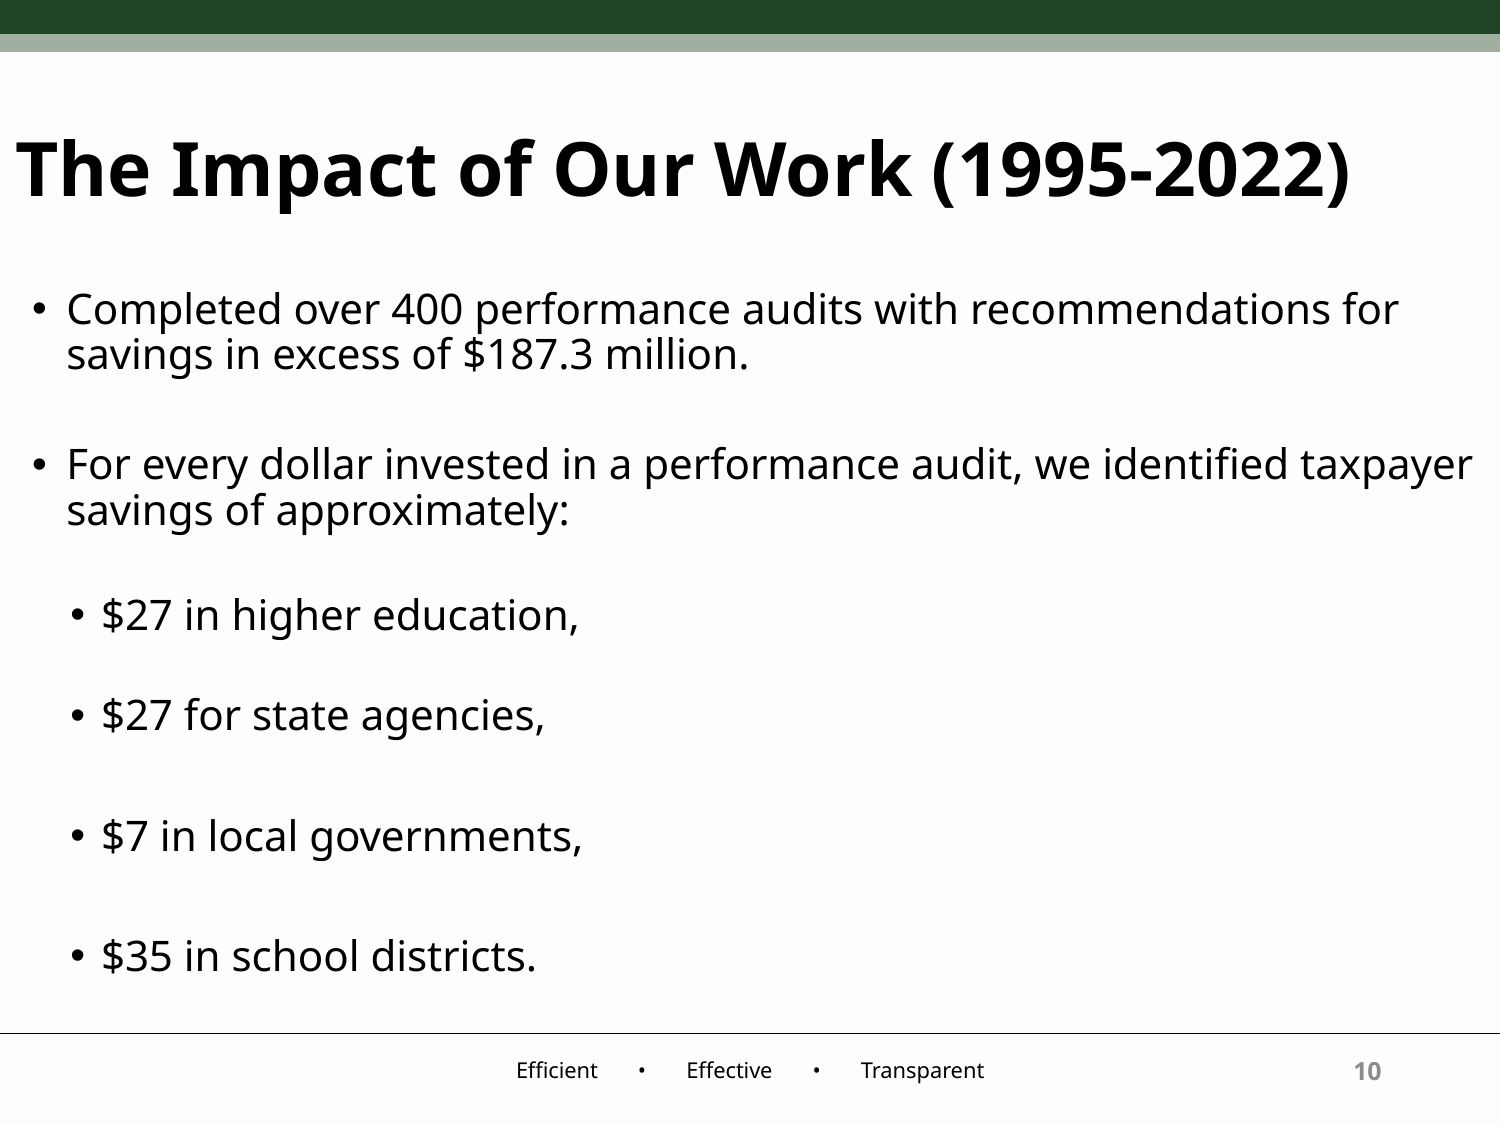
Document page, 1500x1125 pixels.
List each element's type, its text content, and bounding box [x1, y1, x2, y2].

title The Impact of Our Work (1995-2022) [0, 63, 1500, 281]
slide_number 10 [1059, 1042, 1397, 1103]
list Completed over 400 performance audits with recommendations for savings in excess of $187.3 million. For every dollar invested in a performance audit, we identified taxpayer savings of approximately: $27 in higher education, $27 for state agencies, $7 in local governments, $35 in school districts. [17, 280, 1500, 995]
